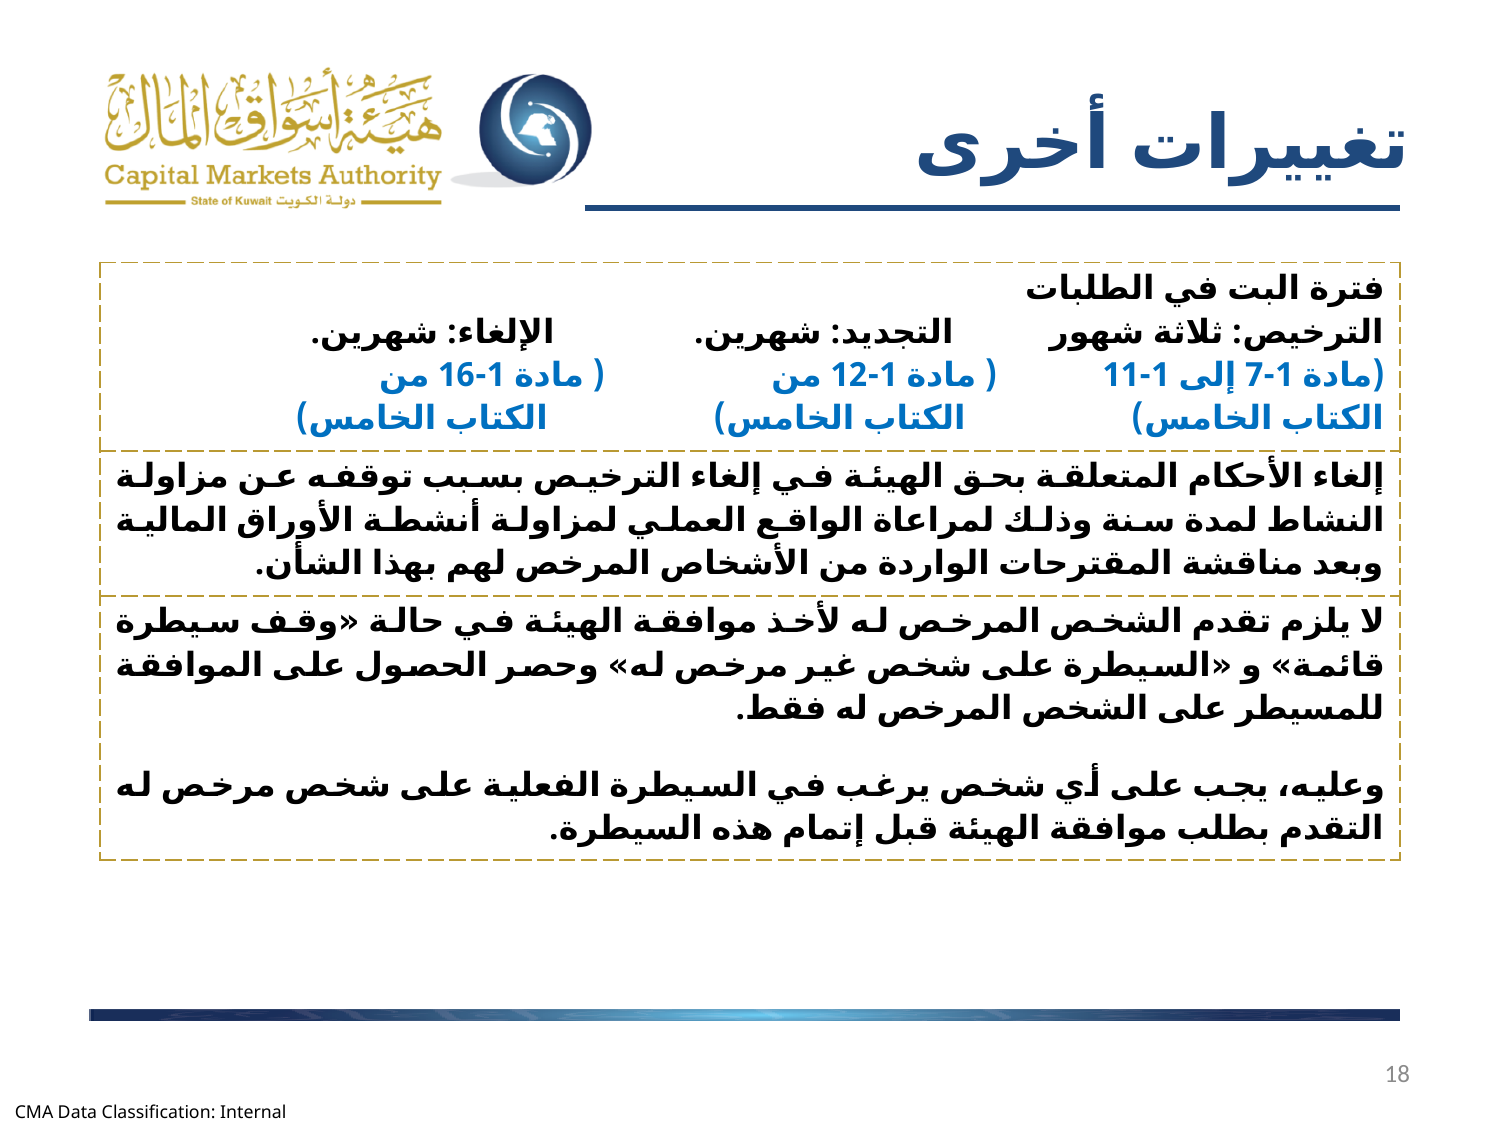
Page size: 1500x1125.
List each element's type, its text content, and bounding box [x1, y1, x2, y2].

table_cell إلغاء الأحكام المتعلقة بحق الهيئة في إلغاء الترخيص بسبب توقفه عن مزاولة النشاط لمدة سنة وذلك لمراعاة الواقع العملي لمزاولة أنشطة الأوراق المالية وبعد مناقشة المقترحات الواردة من الأشخاص المرخص لهم بهذا الشأن. [100, 451, 1400, 596]
table_header فترة البت في الطلبات الترخيص: ثلاثة شهور التجديد: شهرين. الإلغاء: شهرين. (مادة 1-7 إلى 1-11 ( مادة 1-12 من ( مادة 1-16 من الكتاب الخامس) الكتاب الخامس) الكتاب الخامس) [100, 262, 1400, 451]
picture [87, 1009, 1401, 1021]
slide_number 18 [1074, 1042, 1425, 1103]
title تغييرات أخرى [460, 45, 1425, 233]
table_cell لا يلزم تقدم الشخص المرخص له لأخذ موافقة الهيئة في حالة «وقف سيطرة قائمة» و «السيطرة على شخص غير مرخص له» وحصر الحصول على الموافقة للمسيطر على الشخص المرخص له فقط. وعليه، يجب على أي شخص يرغب في السيطرة الفعلية على شخص مرخص له التقدم بطلب موافقة الهيئة قبل إتمام هذه السيطرة. [100, 596, 1400, 860]
picture [87, 62, 608, 213]
